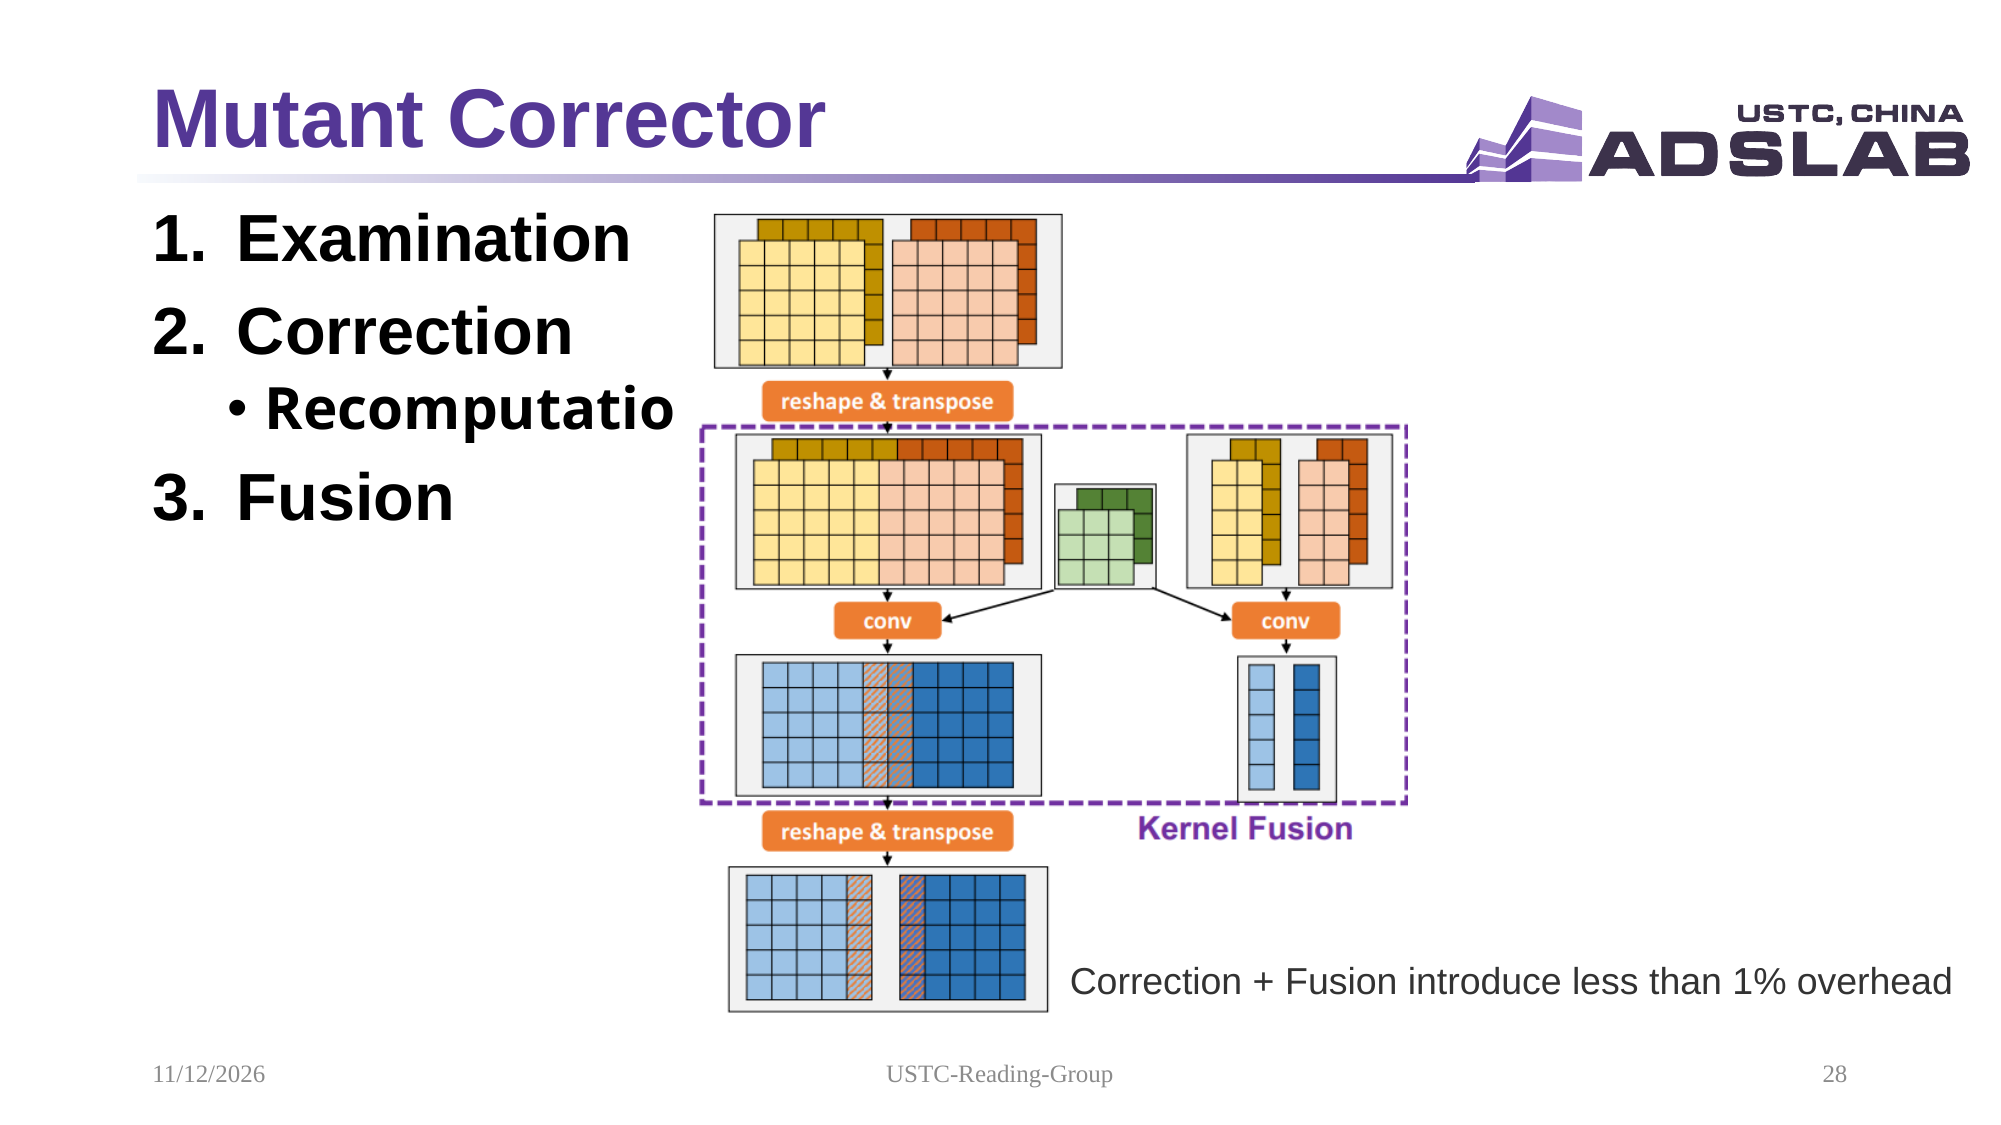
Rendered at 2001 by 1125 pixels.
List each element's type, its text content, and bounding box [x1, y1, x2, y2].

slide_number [137, 1042, 588, 1103]
footer USTC-Reading-Group [662, 1042, 1338, 1103]
picture [1470, 93, 1976, 183]
slide_number 28 [1412, 1042, 1863, 1103]
text_box Correction + Fusion introduce less than 1% overhead [1408, 949, 2000, 1009]
list Examination Correction Recomputation Fusion [137, 196, 1555, 962]
title Mutant Corrector [137, 63, 1863, 177]
picture [675, 203, 1408, 1020]
